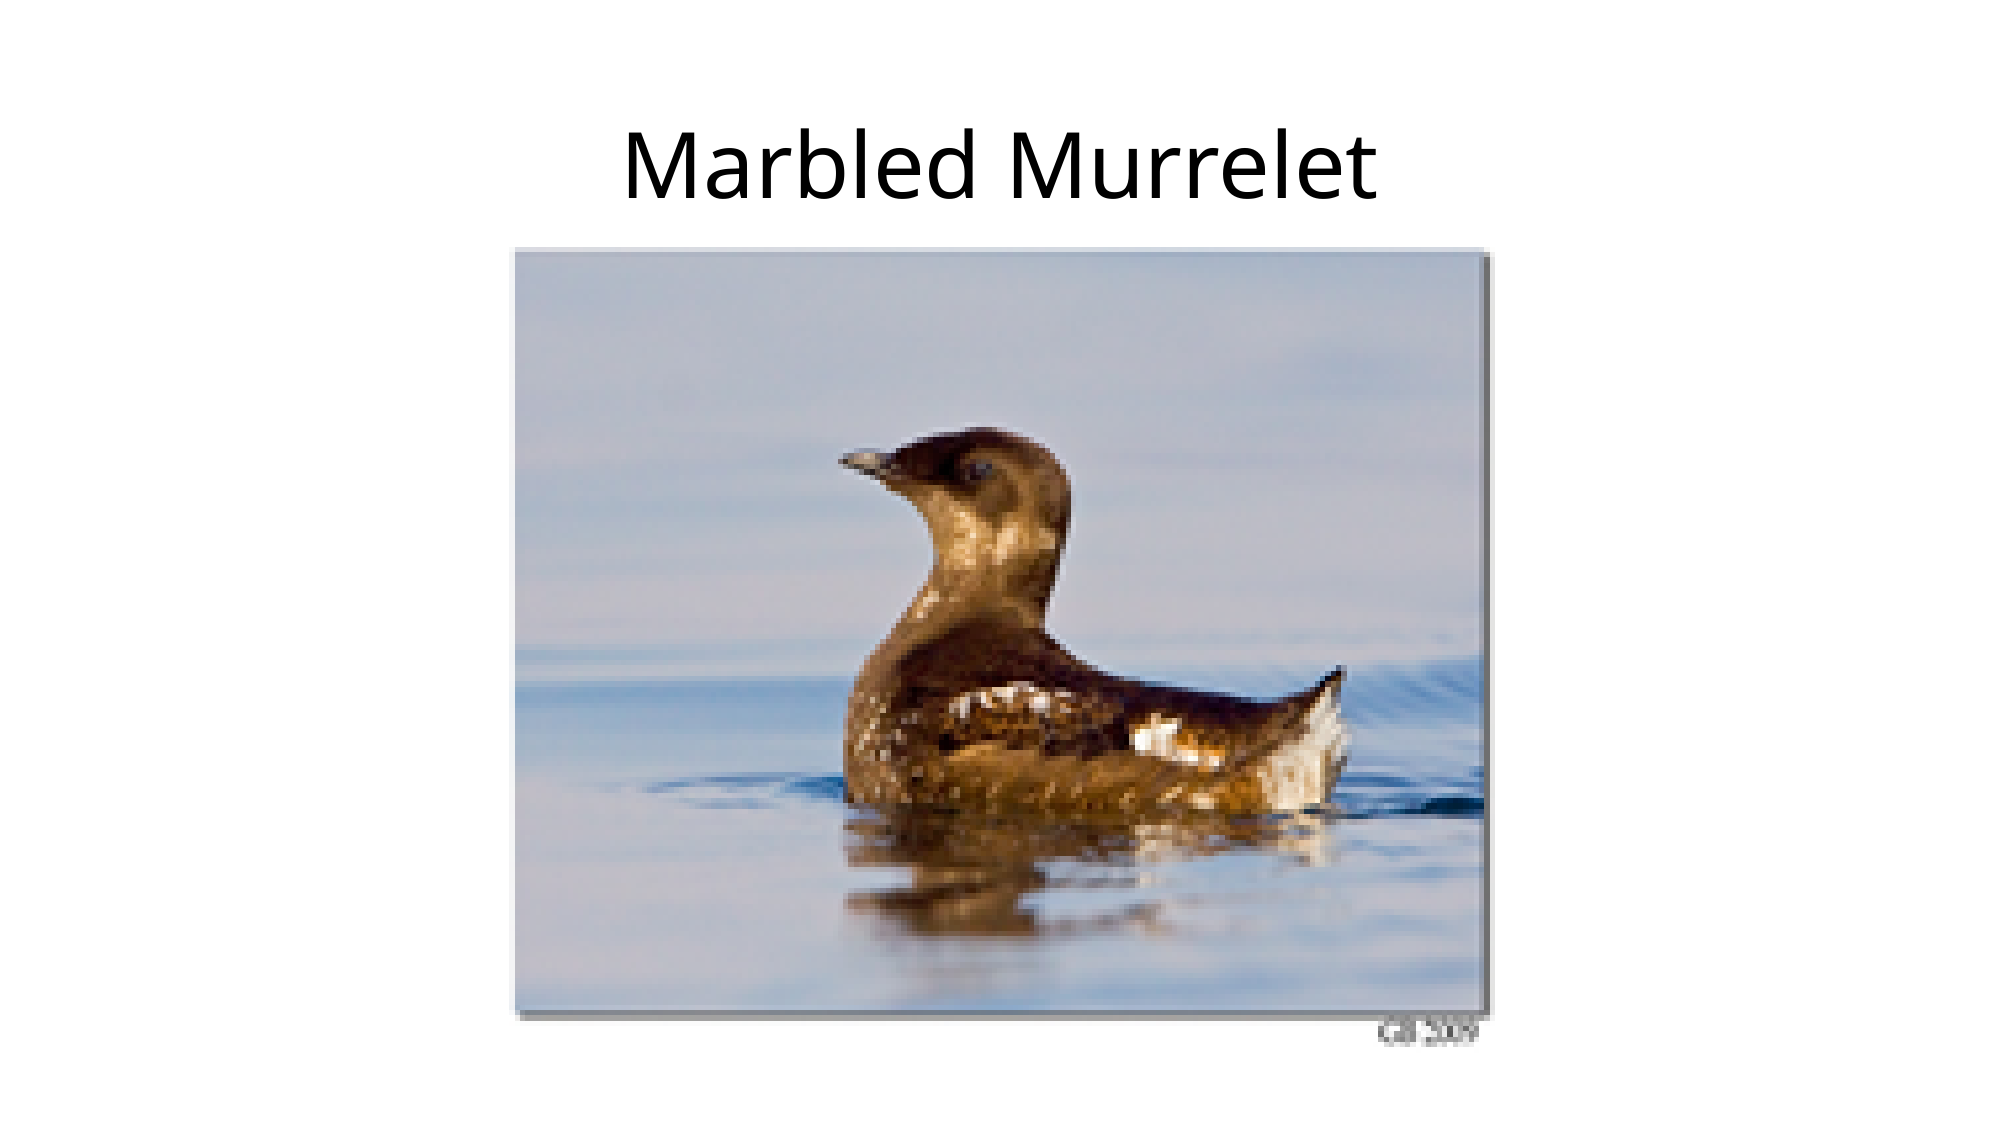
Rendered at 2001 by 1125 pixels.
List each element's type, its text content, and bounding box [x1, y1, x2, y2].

title Marbled Murrelet [137, 59, 1863, 278]
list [478, 210, 1522, 1053]
